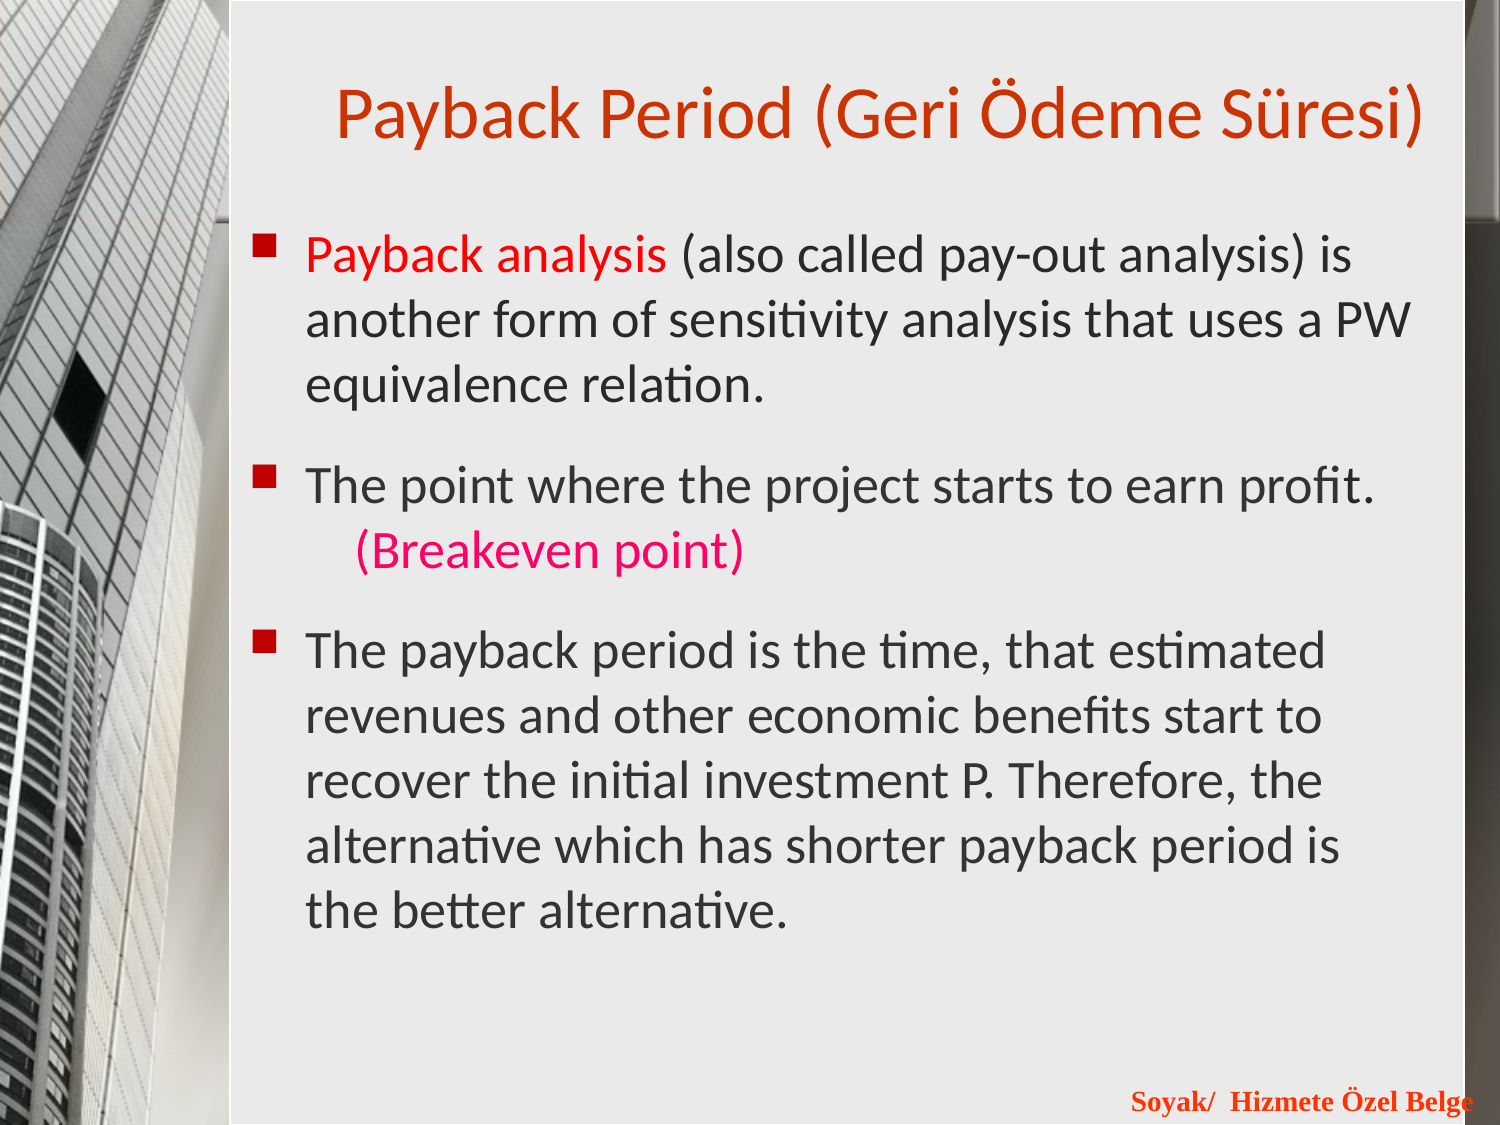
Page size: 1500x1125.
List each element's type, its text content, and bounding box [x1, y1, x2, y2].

list Payback analysis (also called pay-out analysis) is another form of sensitivity analysis that uses a PW equivalence relation. The point where the project starts to earn profit. (Breakeven point) The payback period is the time, that estimated revenues and other economic benefits start to recover the initial investment P. Therefore, the alternative which has shorter payback period is the better alternative. [234, 210, 1442, 1011]
picture [0, 0, 229, 1125]
picture [1465, 0, 1500, 1125]
title Payback Period (Geri Ödeme Süresi) [287, 23, 1476, 162]
